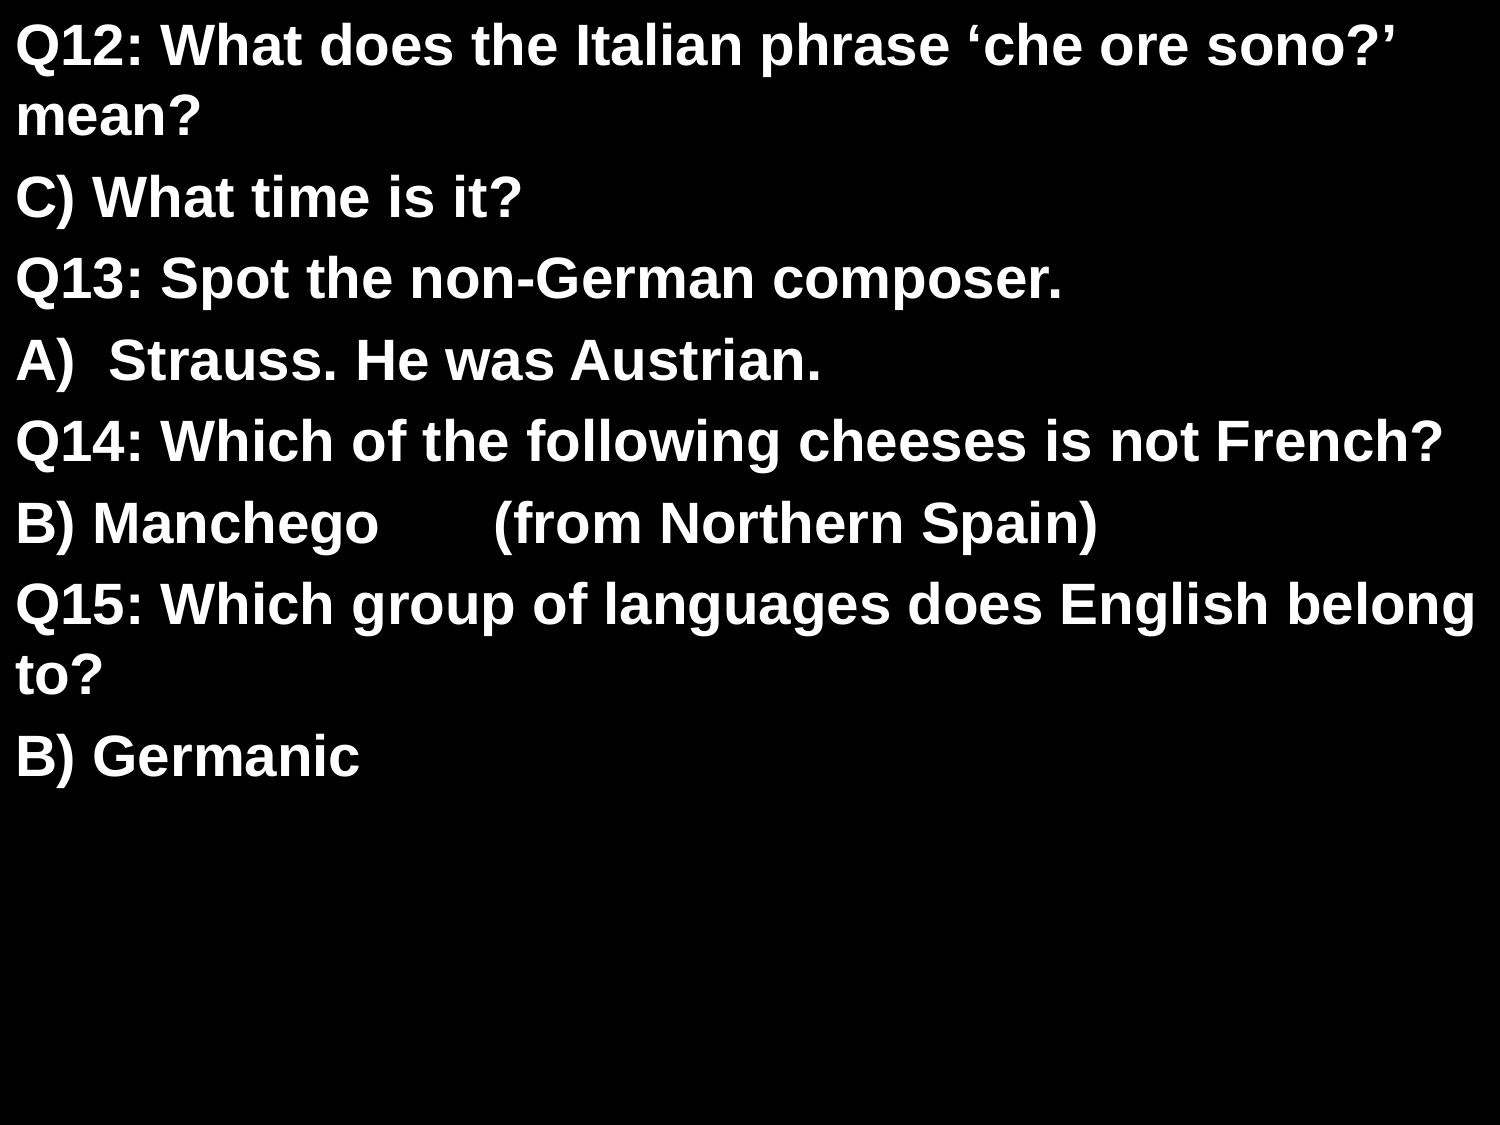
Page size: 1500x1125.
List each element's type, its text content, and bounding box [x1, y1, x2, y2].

list Q12: What does the Italian phrase ‘che ore sono?’ mean? C) What time is it? Q13: Spot the non-German composer. A) Strauss. He was Austrian. Q14: Which of the following cheeses is not French? B) Manchego (from Northern Spain) Q15: Which group of languages does English belong to? B) Germanic [0, 0, 1500, 1125]
